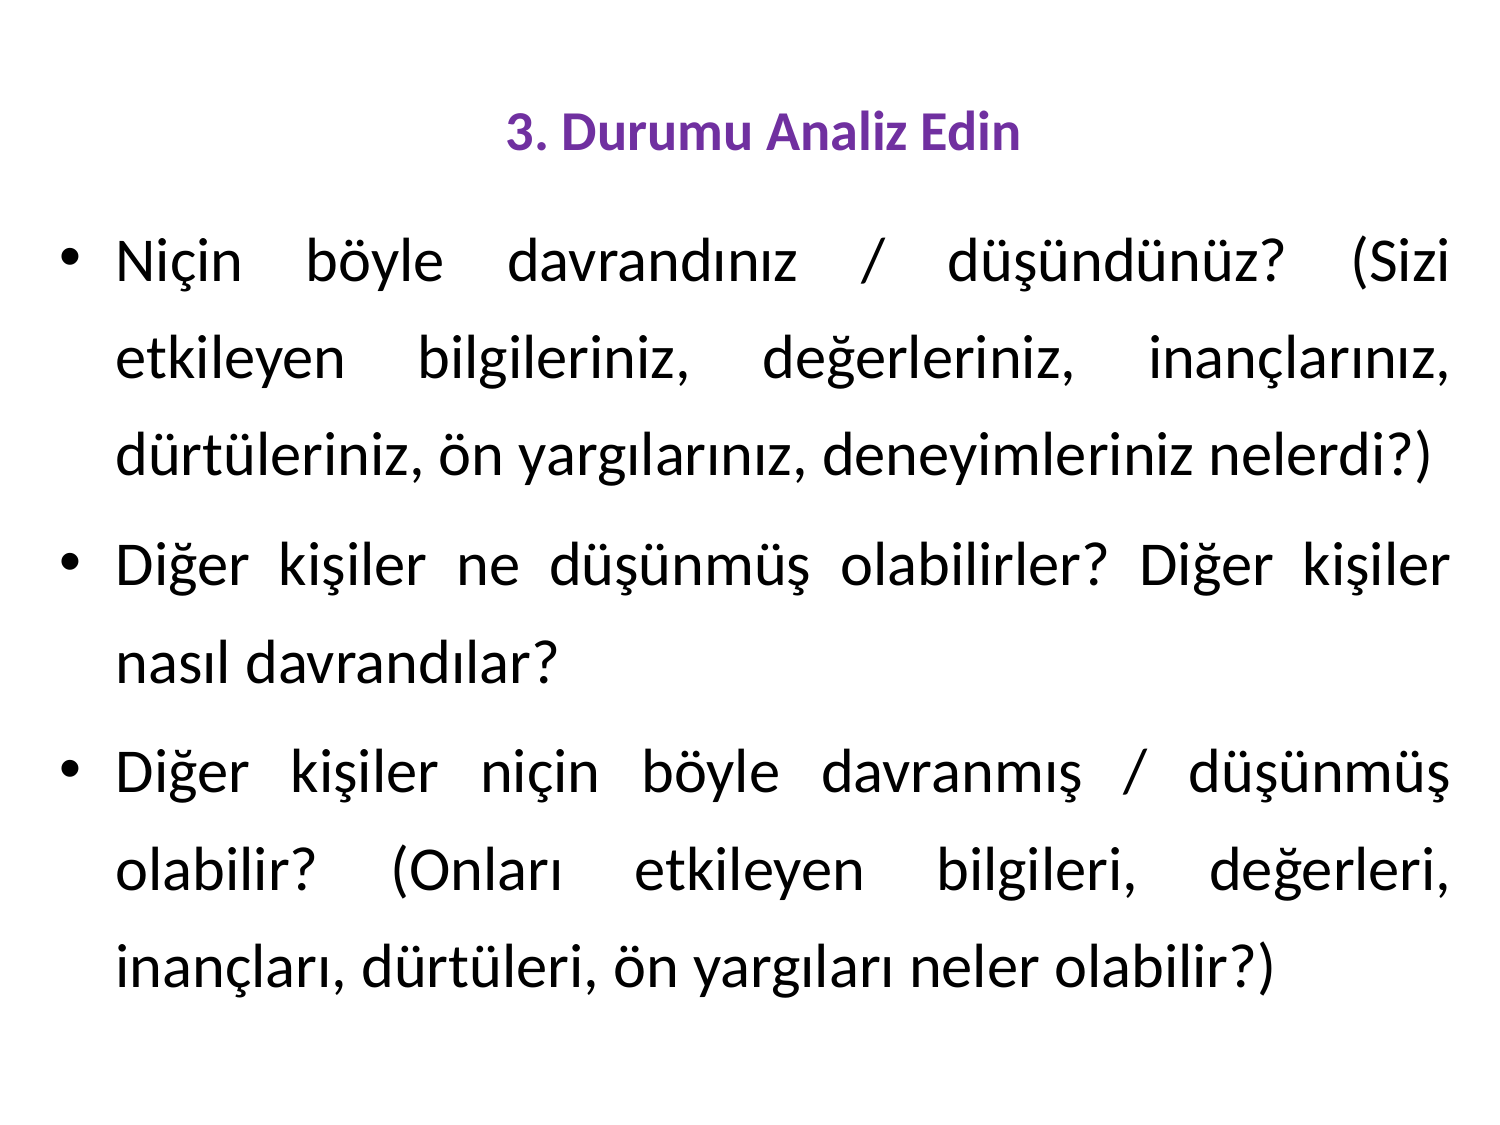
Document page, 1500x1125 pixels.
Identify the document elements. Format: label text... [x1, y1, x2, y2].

title 3. Durumu Analiz Edin [46, 34, 1482, 171]
list Niçin böyle davrandınız / düşündünüz? (Sizi etkileyen bilgileriniz, değerleriniz, inançlarınız, dürtüleriniz, ön yargılarınız, deneyimleriniz nelerdi?) Diğer kişiler ne düşünmüş olabilirler? Diğer kişiler nasıl davrandılar? Diğer kişiler niçin böyle davranmış / düşünmüş olabilir? (Onları etkileyen bilgileri, değerleri, inançları, dürtüleri, ön yargıları neler olabilir?) [44, 188, 1468, 1066]
